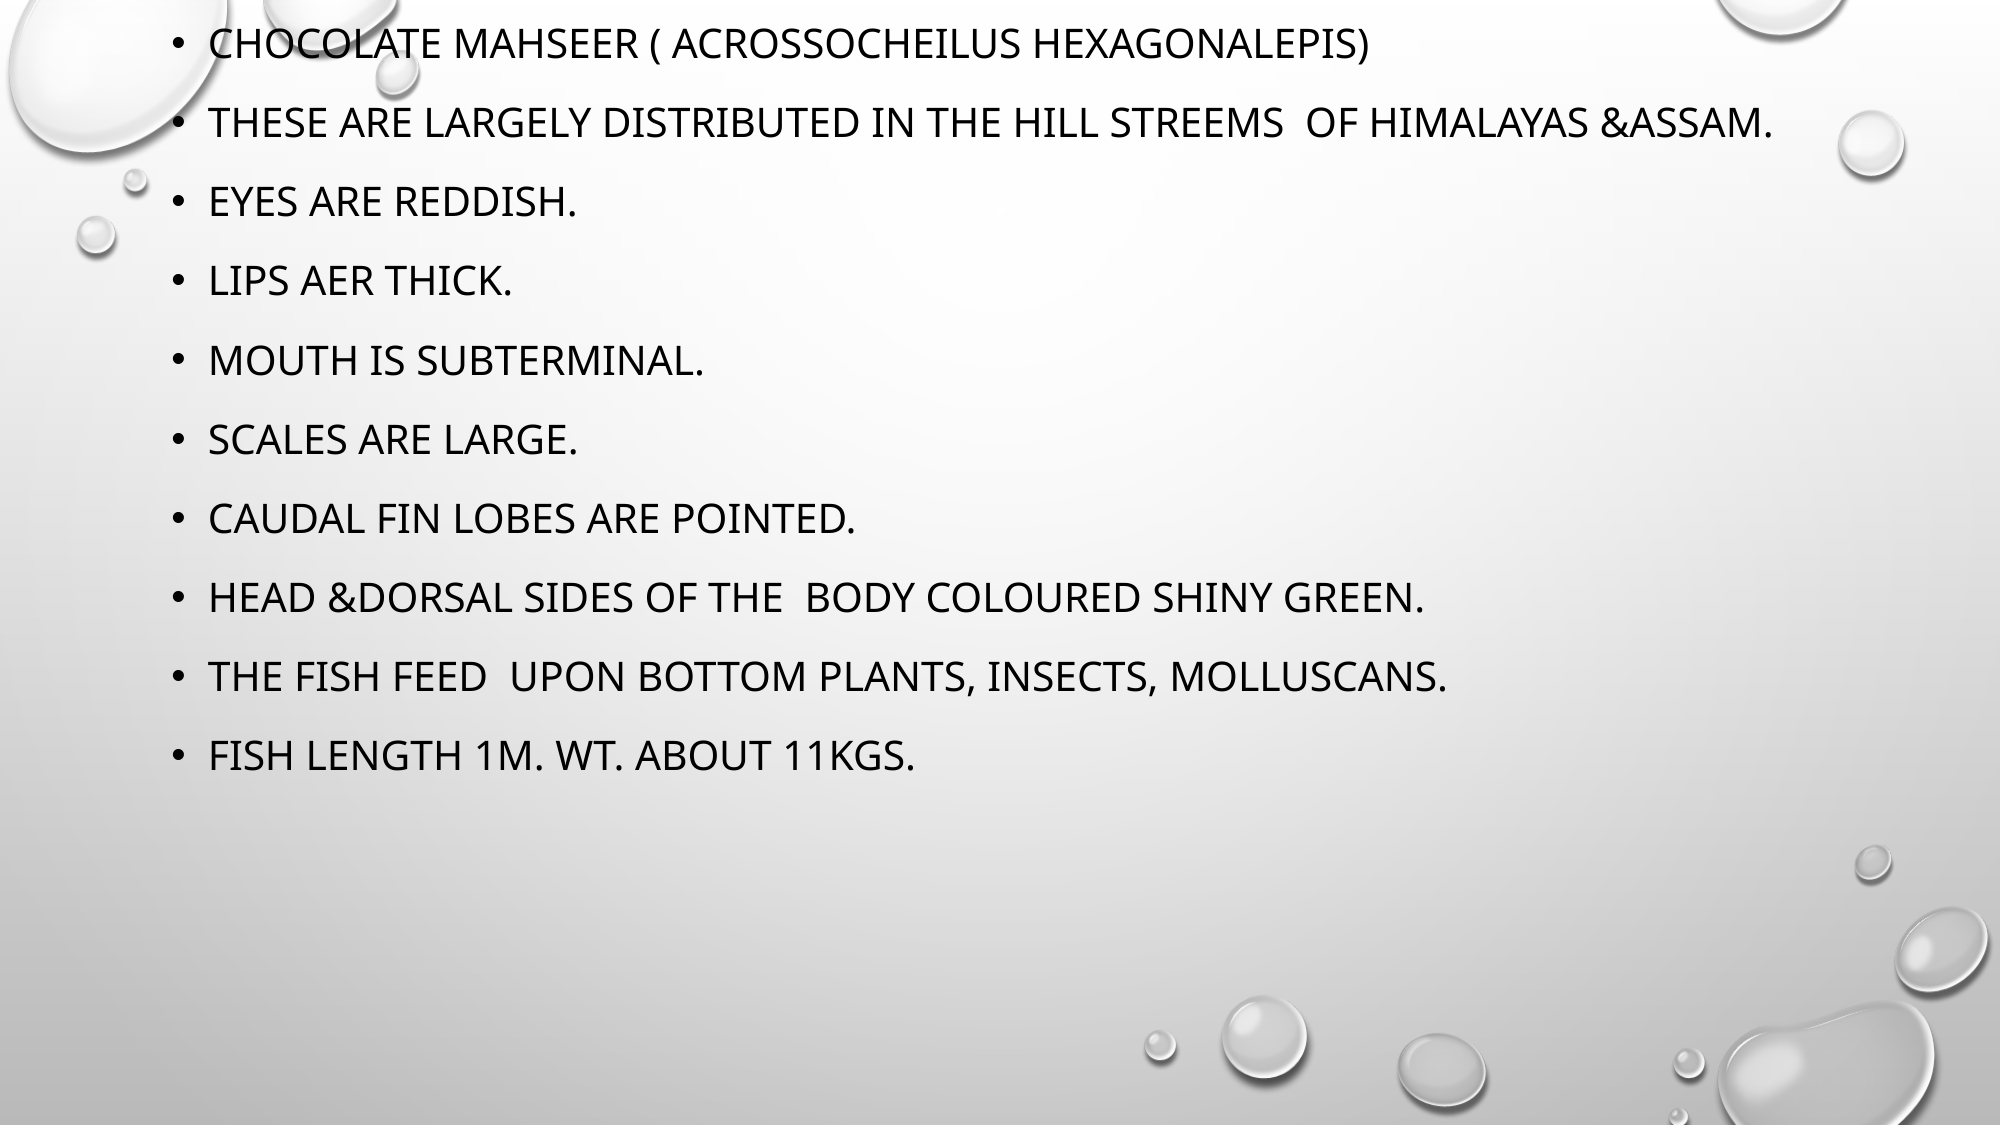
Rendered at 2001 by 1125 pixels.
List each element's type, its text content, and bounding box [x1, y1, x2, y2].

list Chocolate mahseer ( Acrossocheilus hexagonalepis) These are largely distributed in the hill streems of Himalayas &assam. Eyes are reddish. Lips aer thick. Mouth is subterminal. Scales are large. Caudal fin lobes are pointed. Head &dorsal sides of the body coloured shiny green. The fish feed upon bottom plants, insects, molluscans. Fish length 1m. Wt. About 11kgs. [156, 0, 2000, 794]
picture [0, 0, 2000, 1125]
